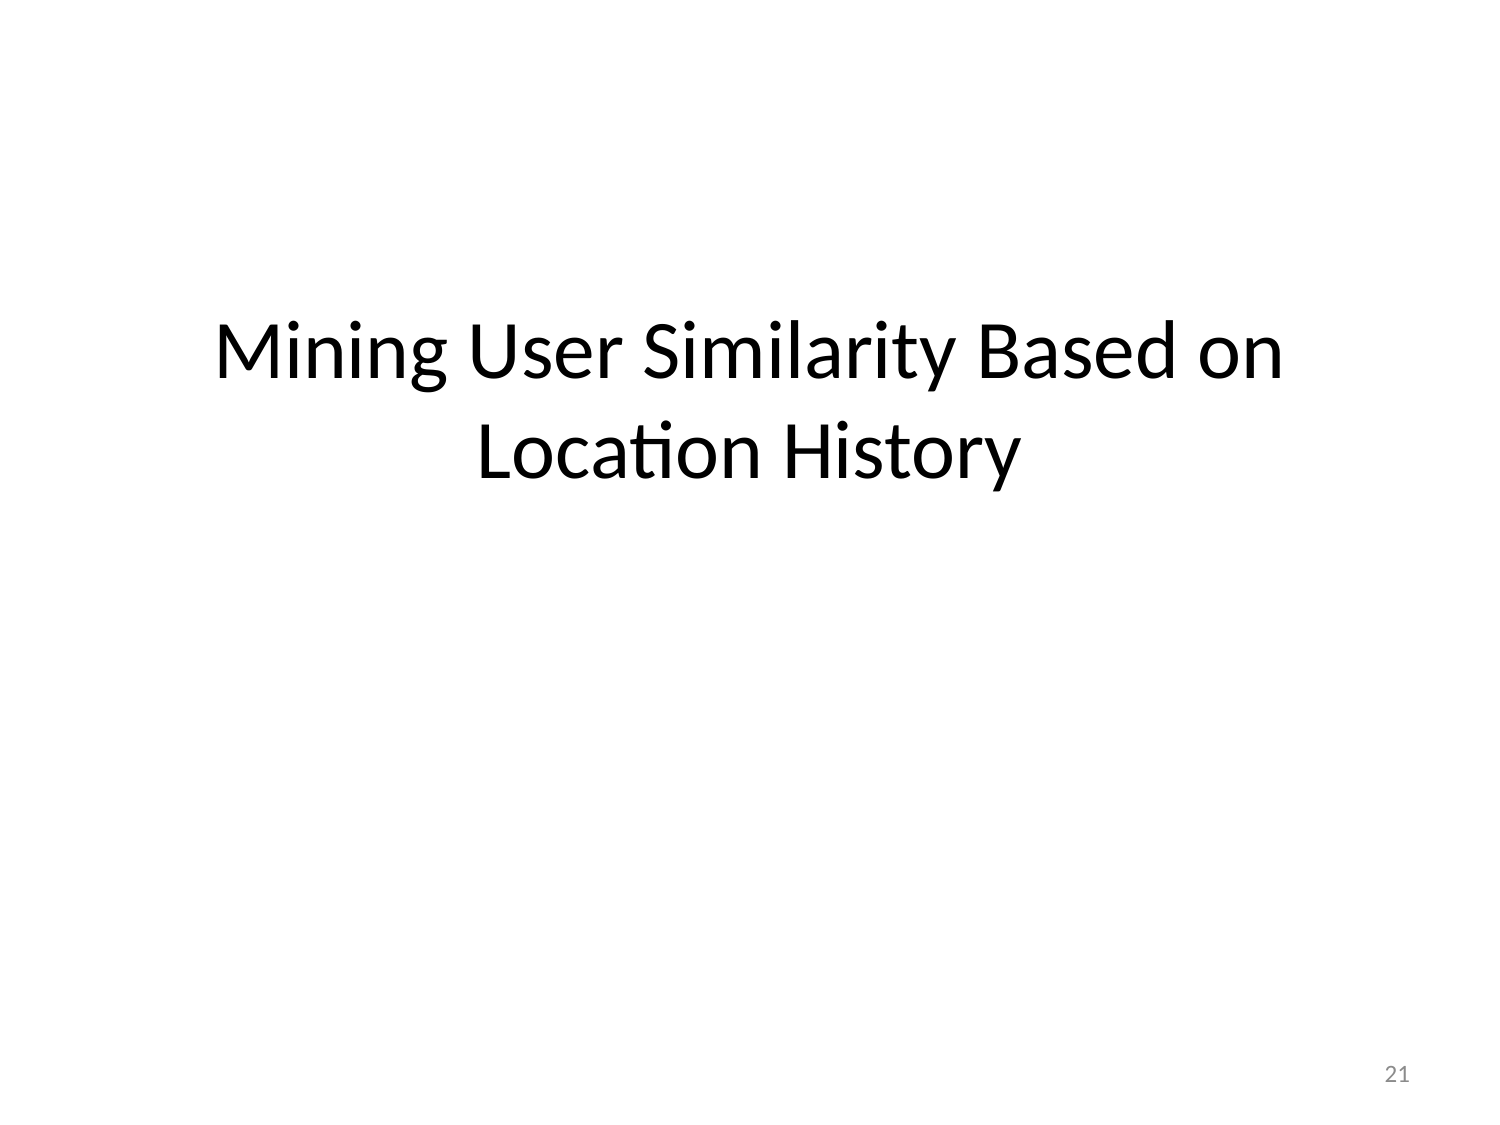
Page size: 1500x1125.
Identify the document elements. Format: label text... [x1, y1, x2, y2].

slide_number 21 [1074, 1042, 1425, 1103]
title Mining User Similarity Based on Location History [112, 275, 1388, 517]
